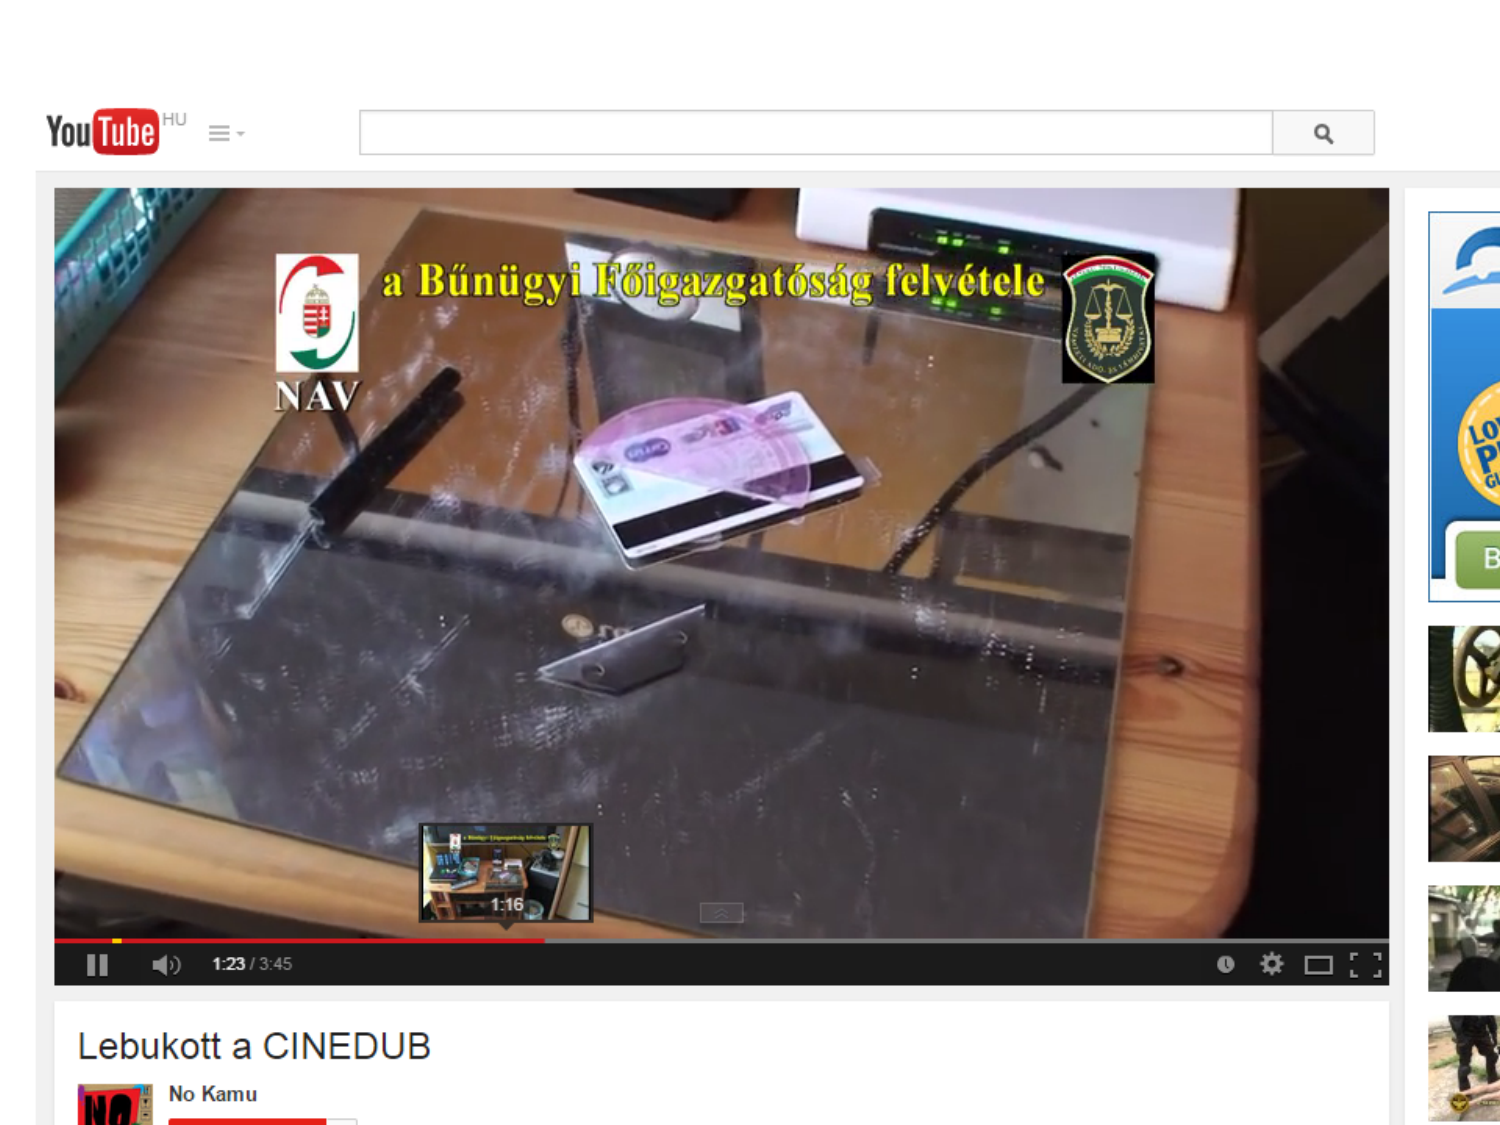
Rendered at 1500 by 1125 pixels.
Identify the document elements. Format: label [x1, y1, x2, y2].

picture [35, 102, 1500, 1125]
